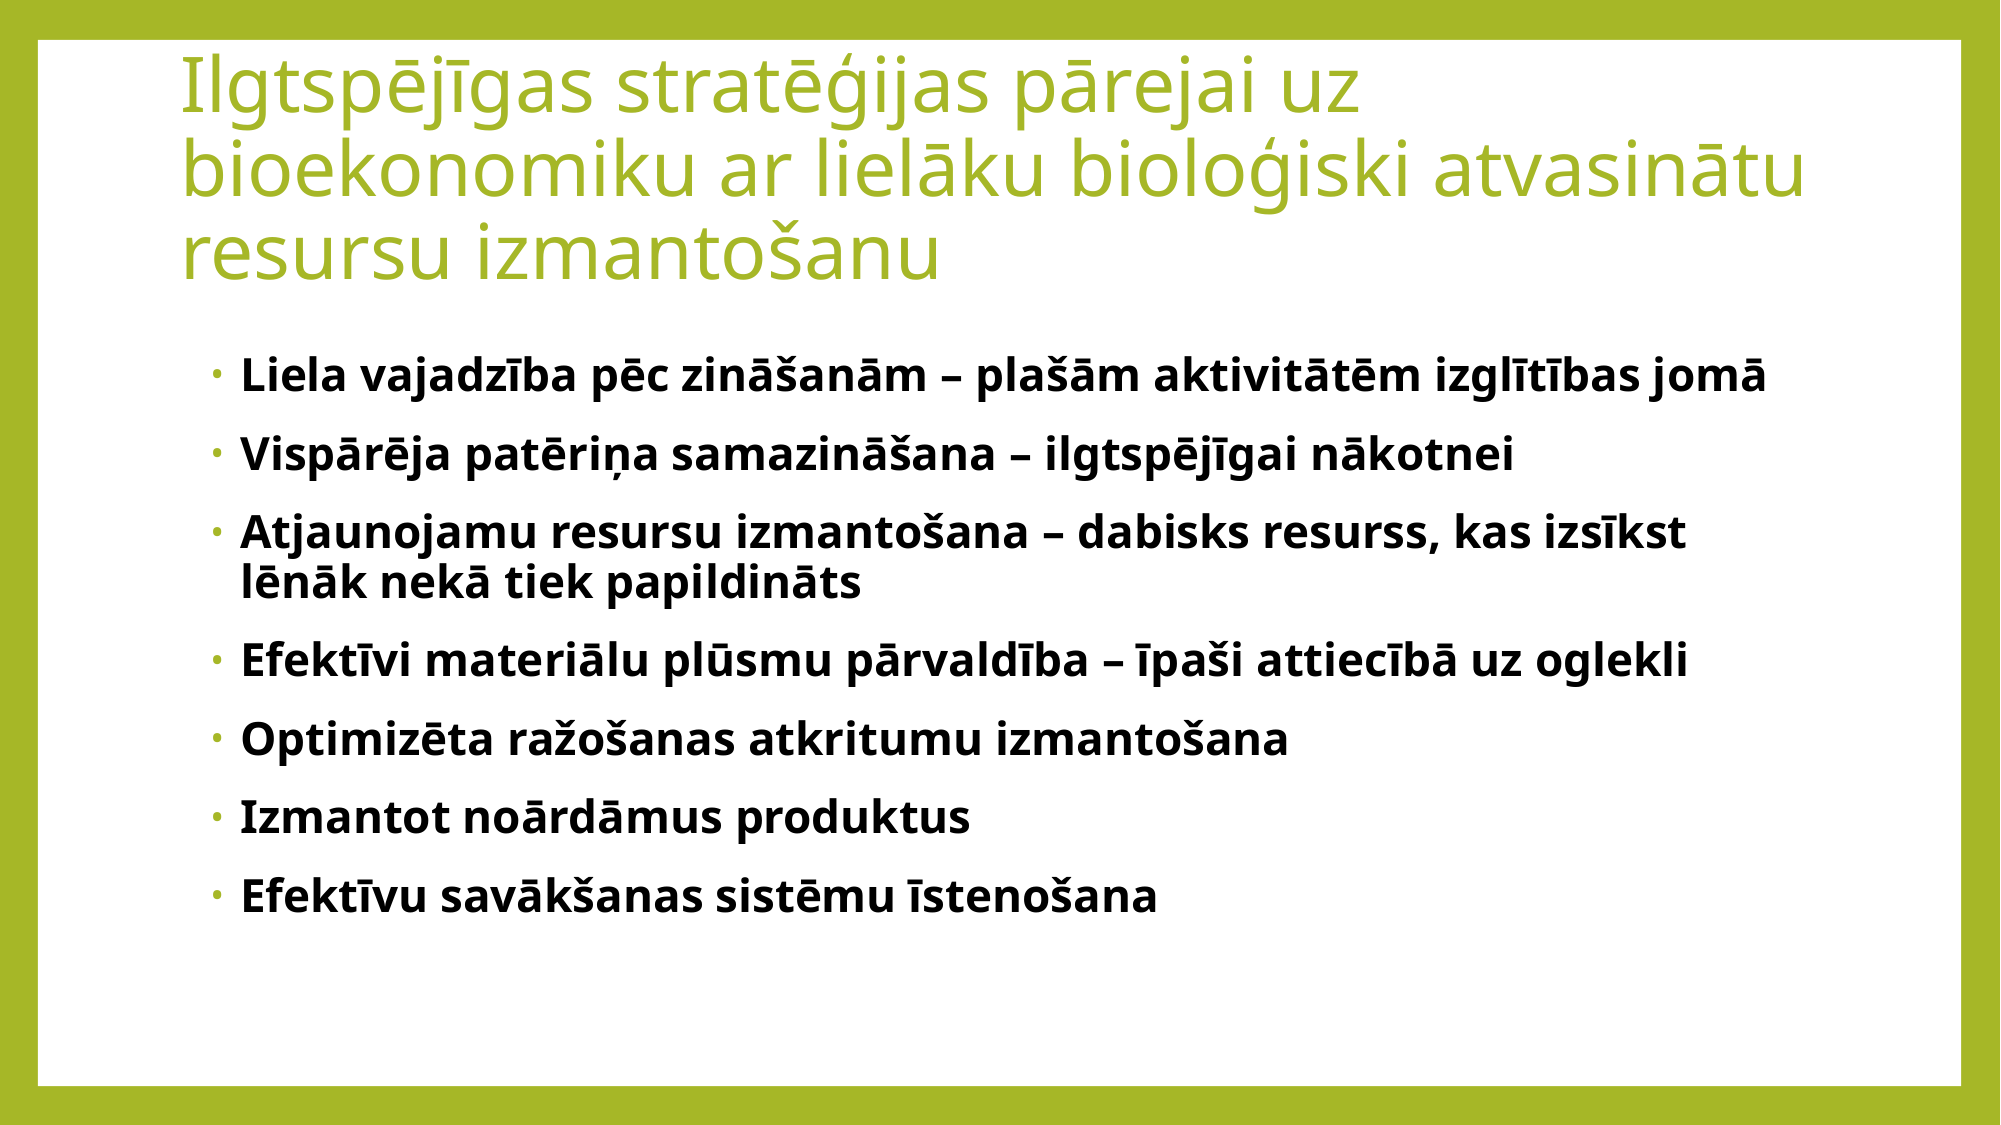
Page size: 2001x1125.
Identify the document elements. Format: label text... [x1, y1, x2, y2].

title Ilgtspējīgas stratēģijas pārejai uz bioekonomiku ar lielāku bioloģiski atvasinātu resursu izmantošanu [165, 38, 1912, 397]
list Liela vajadzība pēc zināšanām – plašām aktivitātēm izglītības jomā Vispārēja patēriņa samazināšana – ilgtspējīgai nākotnei Atjaunojamu resursu izmantošana – dabisks resurss, kas izsīkst lēnāk nekā tiek papildināts Efektīvi materiālu plūsmu pārvaldība – īpaši attiecībā uz oglekli Optimizēta ražošanas atkritumu izmantošana Izmantot noārdāmus produktus Efektīvu savākšanas sistēmu īstenošana [187, 344, 1808, 1007]
